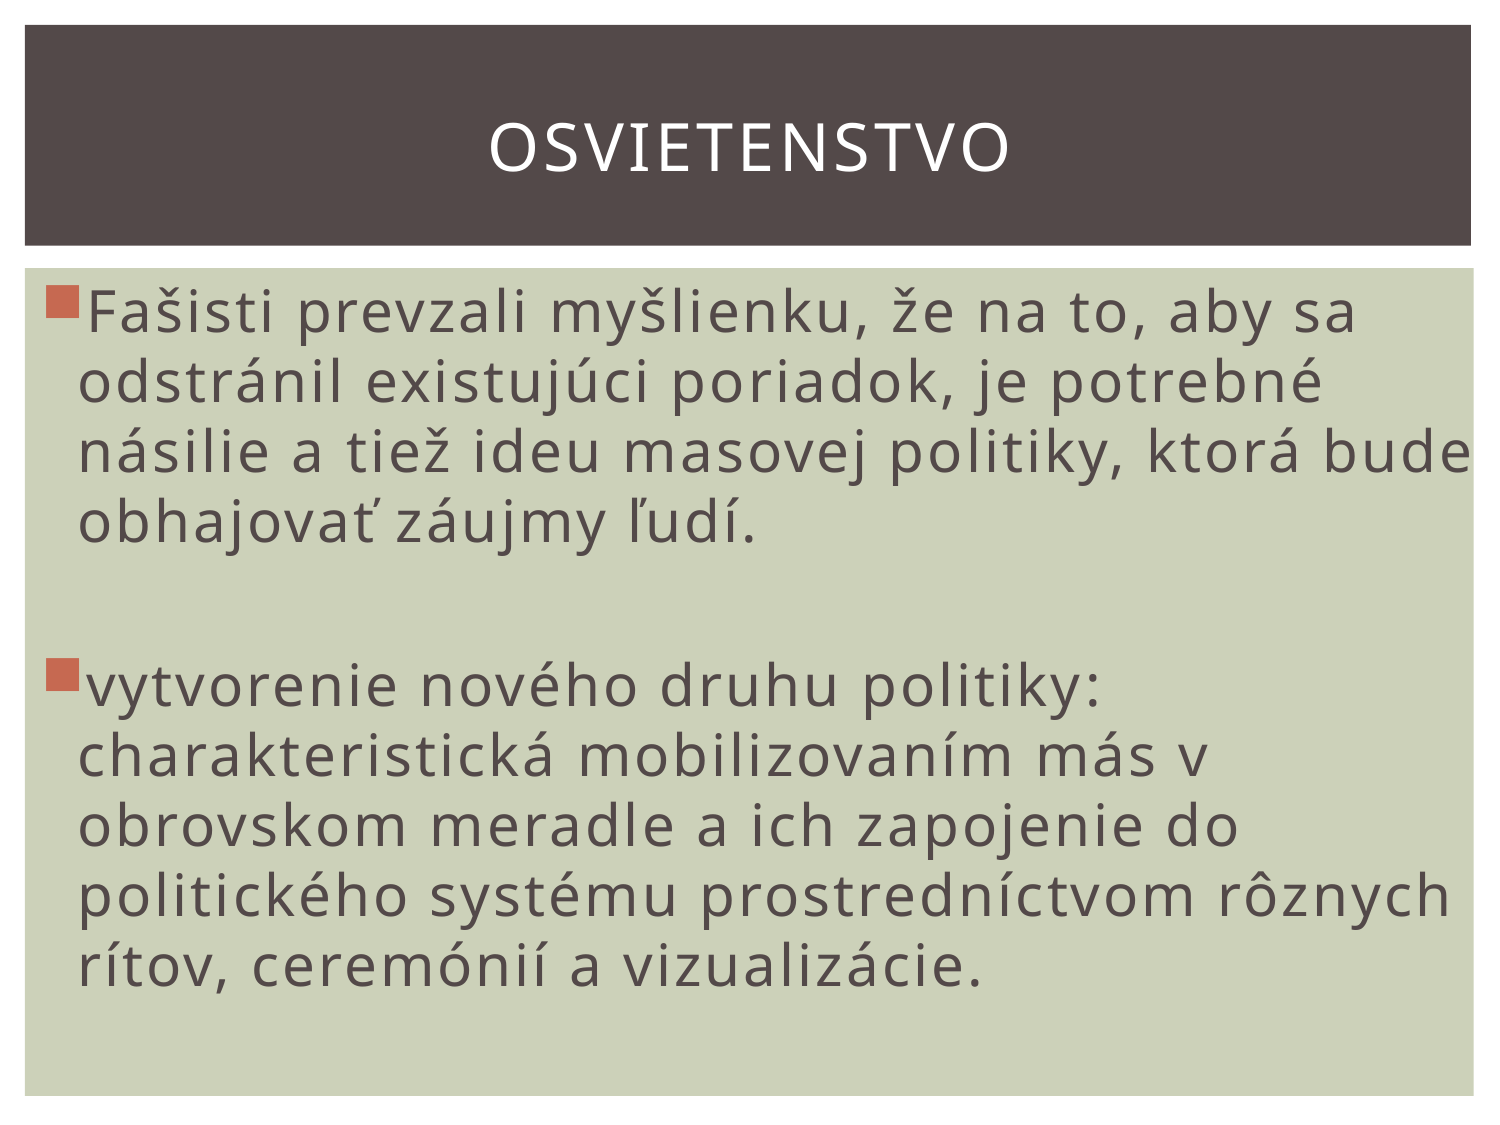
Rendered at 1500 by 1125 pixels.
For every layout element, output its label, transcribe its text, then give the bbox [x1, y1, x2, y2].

title osvietenstvo [62, 58, 1438, 232]
list Fašisti prevzali myšlienku, že na to, aby sa odstránil existujúci poriadok, je potrebné násilie a tiež ideu masovej politiky, ktorá bude obhajovať záujmy ľudí. vytvorenie nového druhu politiky: charakteristická mobilizovaním más v obrovskom meradle a ich zapojenie do politického systému prostredníctvom rôznych rítov, ceremónií a vizualizácie. [17, 267, 1500, 1094]
